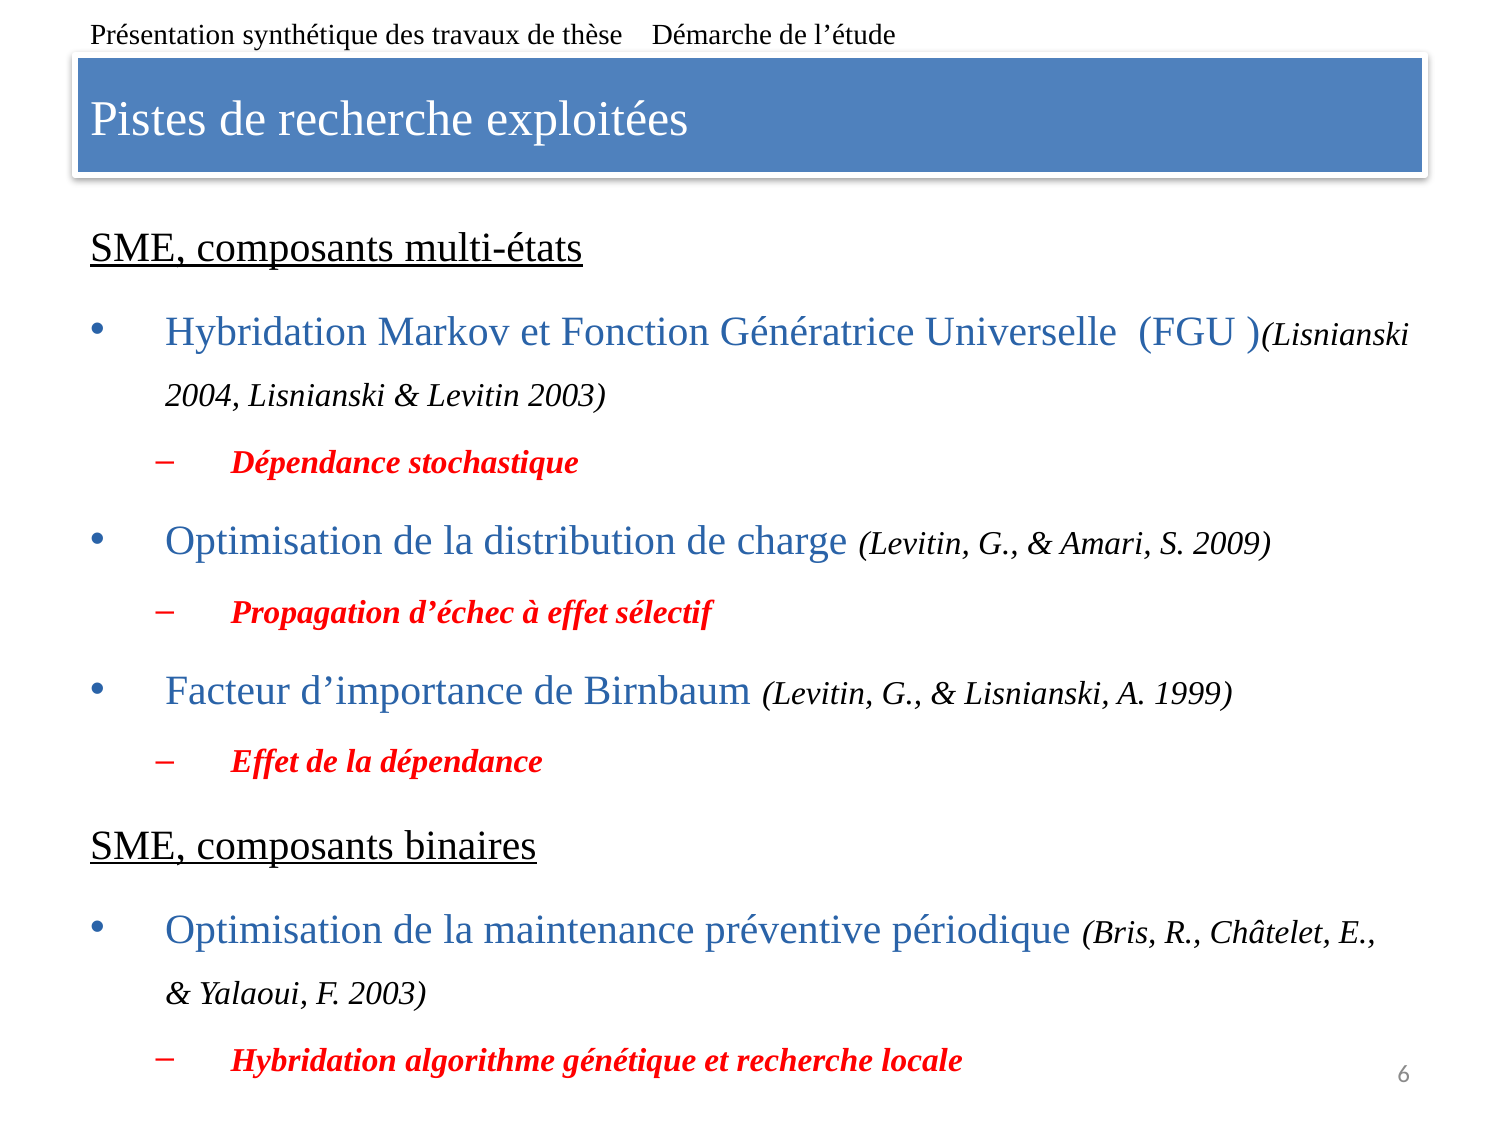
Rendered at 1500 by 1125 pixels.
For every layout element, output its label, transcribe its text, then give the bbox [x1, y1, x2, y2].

title Pistes de recherche exploitées [72, 52, 1428, 178]
text_box Présentation synthétique des travaux de thèse Démarche de l’étude [75, 2, 1313, 63]
slide_number 6 [1074, 1042, 1425, 1103]
list SME, composants multi-états Hybridation Markov et Fonction Génératrice Universelle (FGU )(Lisnianski 2004, Lisnianski & Levitin 2003) Dépendance stochastique Optimisation de la distribution de charge (Levitin, G., & Amari, S. 2009) Propagation d’échec à effet sélectif Facteur d’importance de Birnbaum (Levitin, G., & Lisnianski, A. 1999) Effet de la dépendance SME, composants binaires Optimisation de la maintenance préventive périodique (Bris, R., Châtelet, E., & Yalaoui, F. 2003) Hybridation algorithme génétique et recherche locale [75, 187, 1425, 1088]
